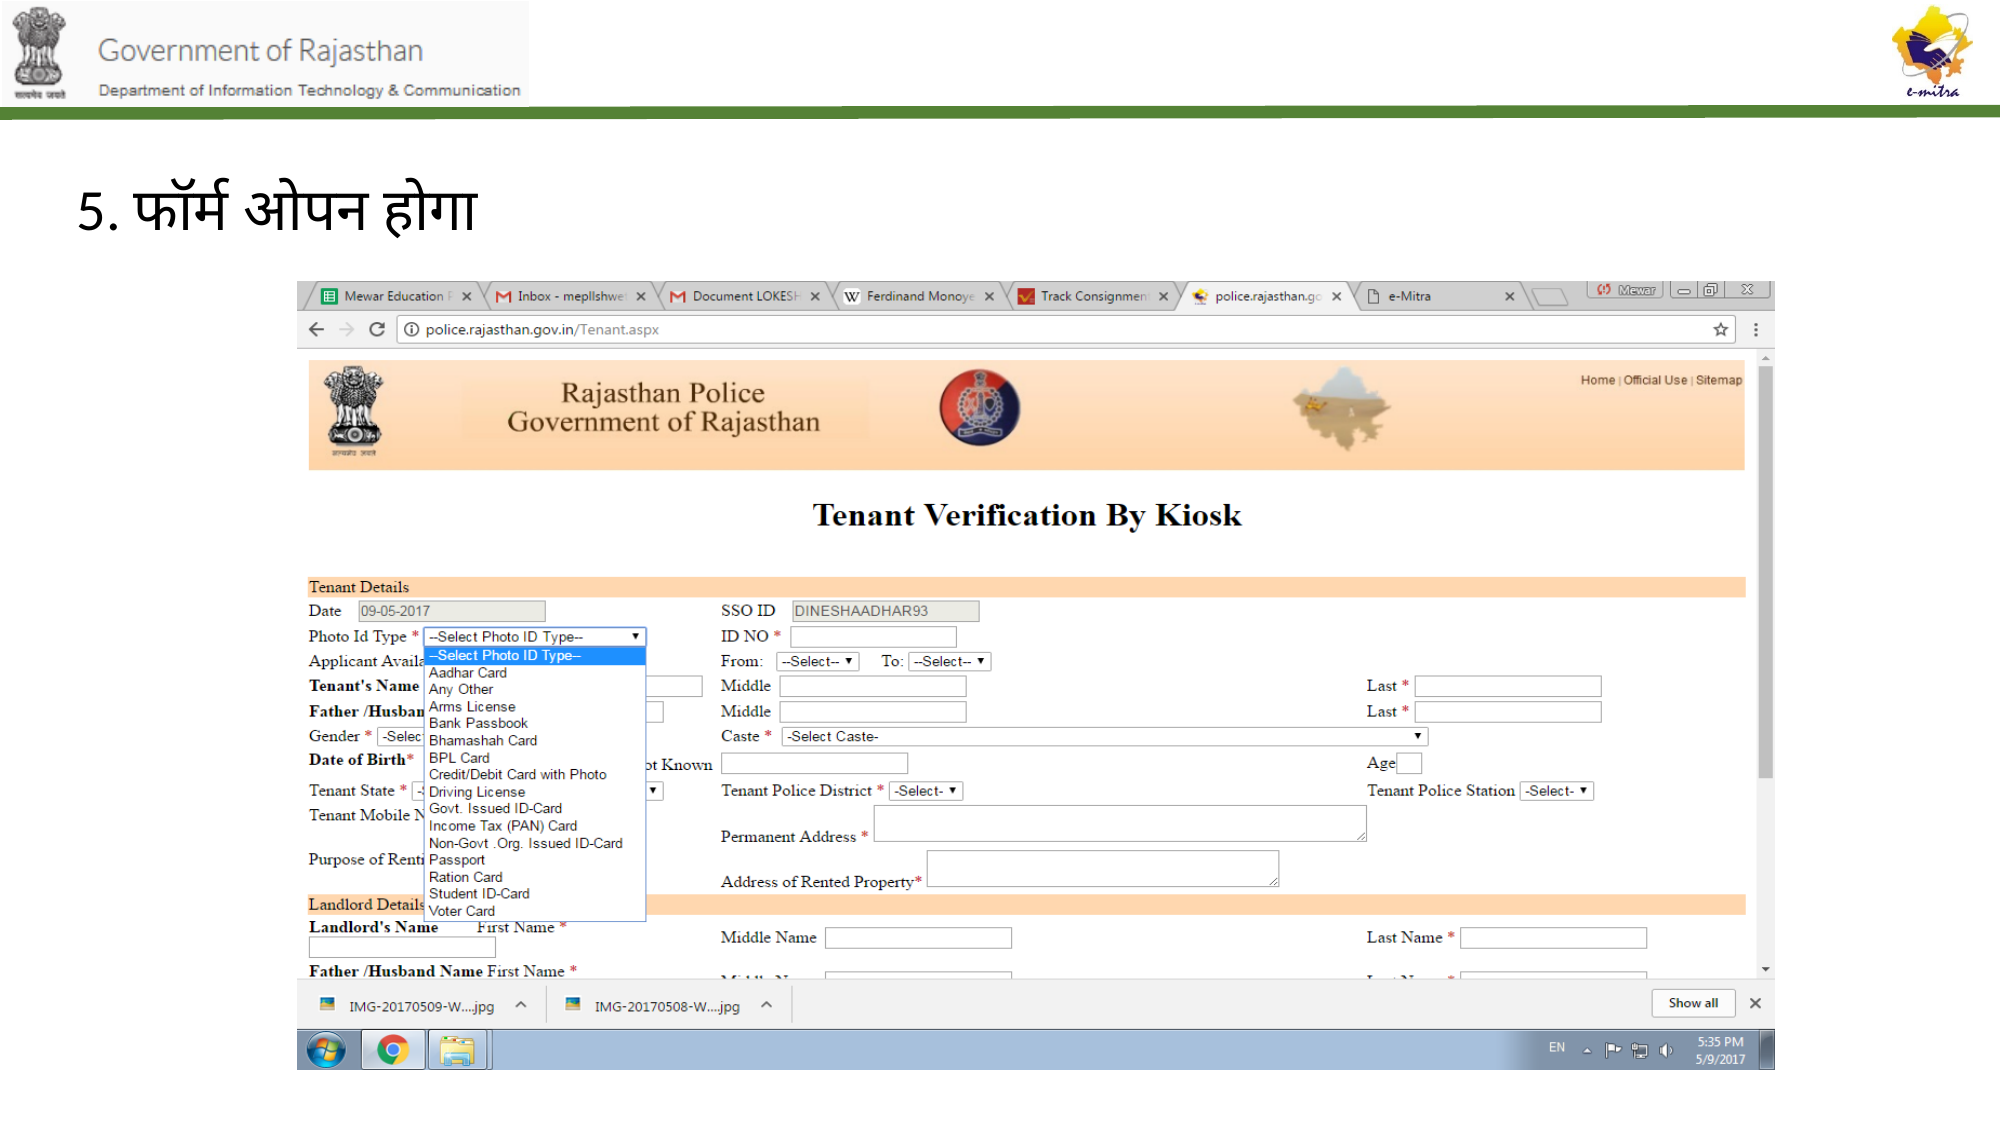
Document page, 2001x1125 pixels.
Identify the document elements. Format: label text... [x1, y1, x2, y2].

picture [2, 1, 529, 107]
picture [1892, 4, 1973, 97]
text_box 5. फॉर्म ओपन होगा [61, 172, 1400, 268]
picture [297, 281, 1775, 1070]
